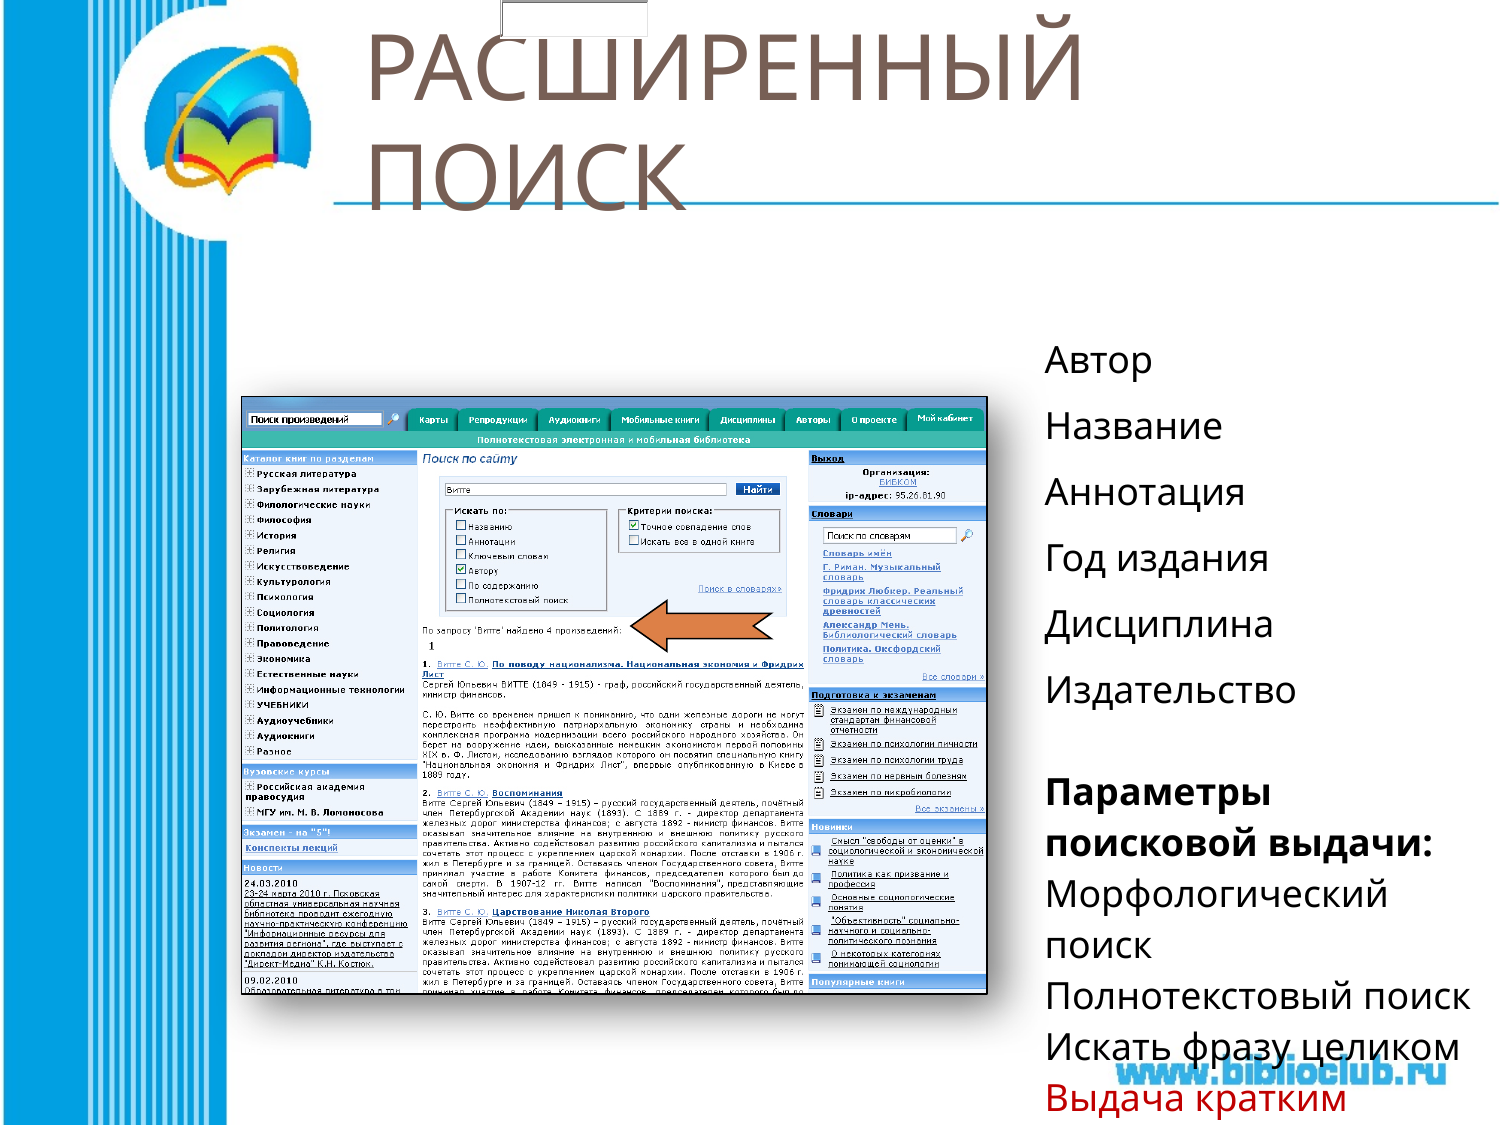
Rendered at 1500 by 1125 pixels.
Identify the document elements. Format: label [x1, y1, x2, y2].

picture [109, 0, 1500, 1125]
picture [0, 0, 4, 1125]
picture [88, 0, 93, 1125]
text_box [241, 396, 987, 994]
picture [98, 0, 103, 1125]
